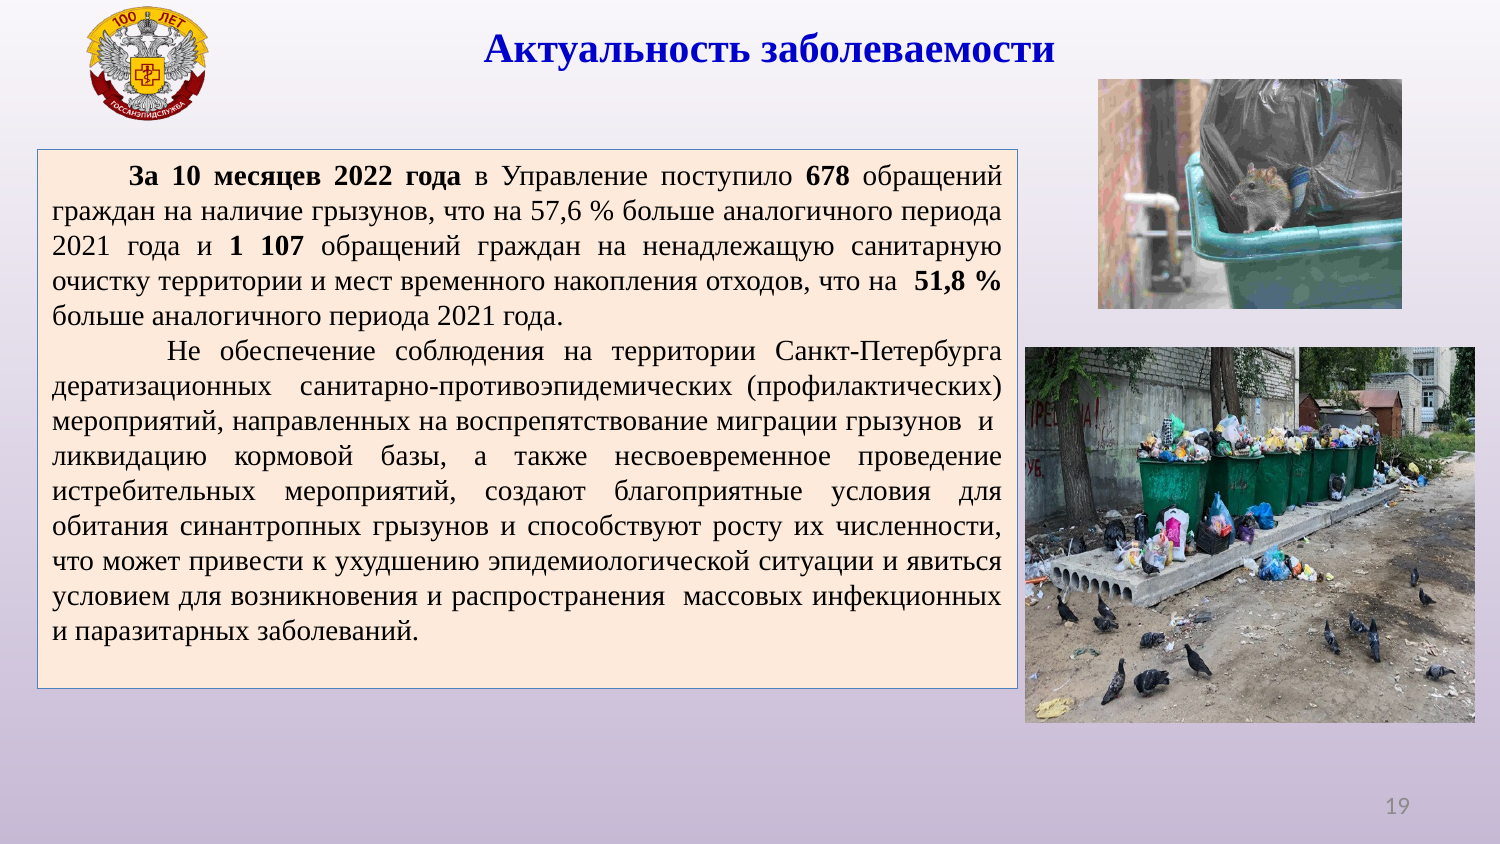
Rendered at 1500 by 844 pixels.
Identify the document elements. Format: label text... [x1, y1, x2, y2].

picture [80, 5, 211, 121]
text_box За 10 месяцев 2022 года в Управление поступило 678 обращений граждан на наличие грызунов, что на 57,6 % больше аналогичного периода 2021 года и 1 107 обращений граждан на ненадлежащую санитарную очистку территории и мест временного накопления отходов, что на 51,8 % больше аналогичного периода 2021 года. Не обеспечение соблюдения на территории Санкт-Петербурга дератизационных санитарно-противоэпидемических (профилактических) мероприятий, направленных на воспрепятствование миграции грызунов и ликвидацию кормовой базы, а также несвоевременное проведение истребительных мероприятий, создают благоприятные условия для обитания синантропных грызунов и способствуют росту их численности, что может привести к ухудшению эпидемиологической ситуации и явиться условием для возникновения и распространения массовых инфекционных и паразитарных заболеваний. [37, 149, 1018, 689]
picture [1098, 79, 1402, 309]
picture [1025, 346, 1475, 723]
slide_number 19 [1074, 782, 1425, 827]
title Актуальность заболеваемости [215, 10, 1420, 80]
